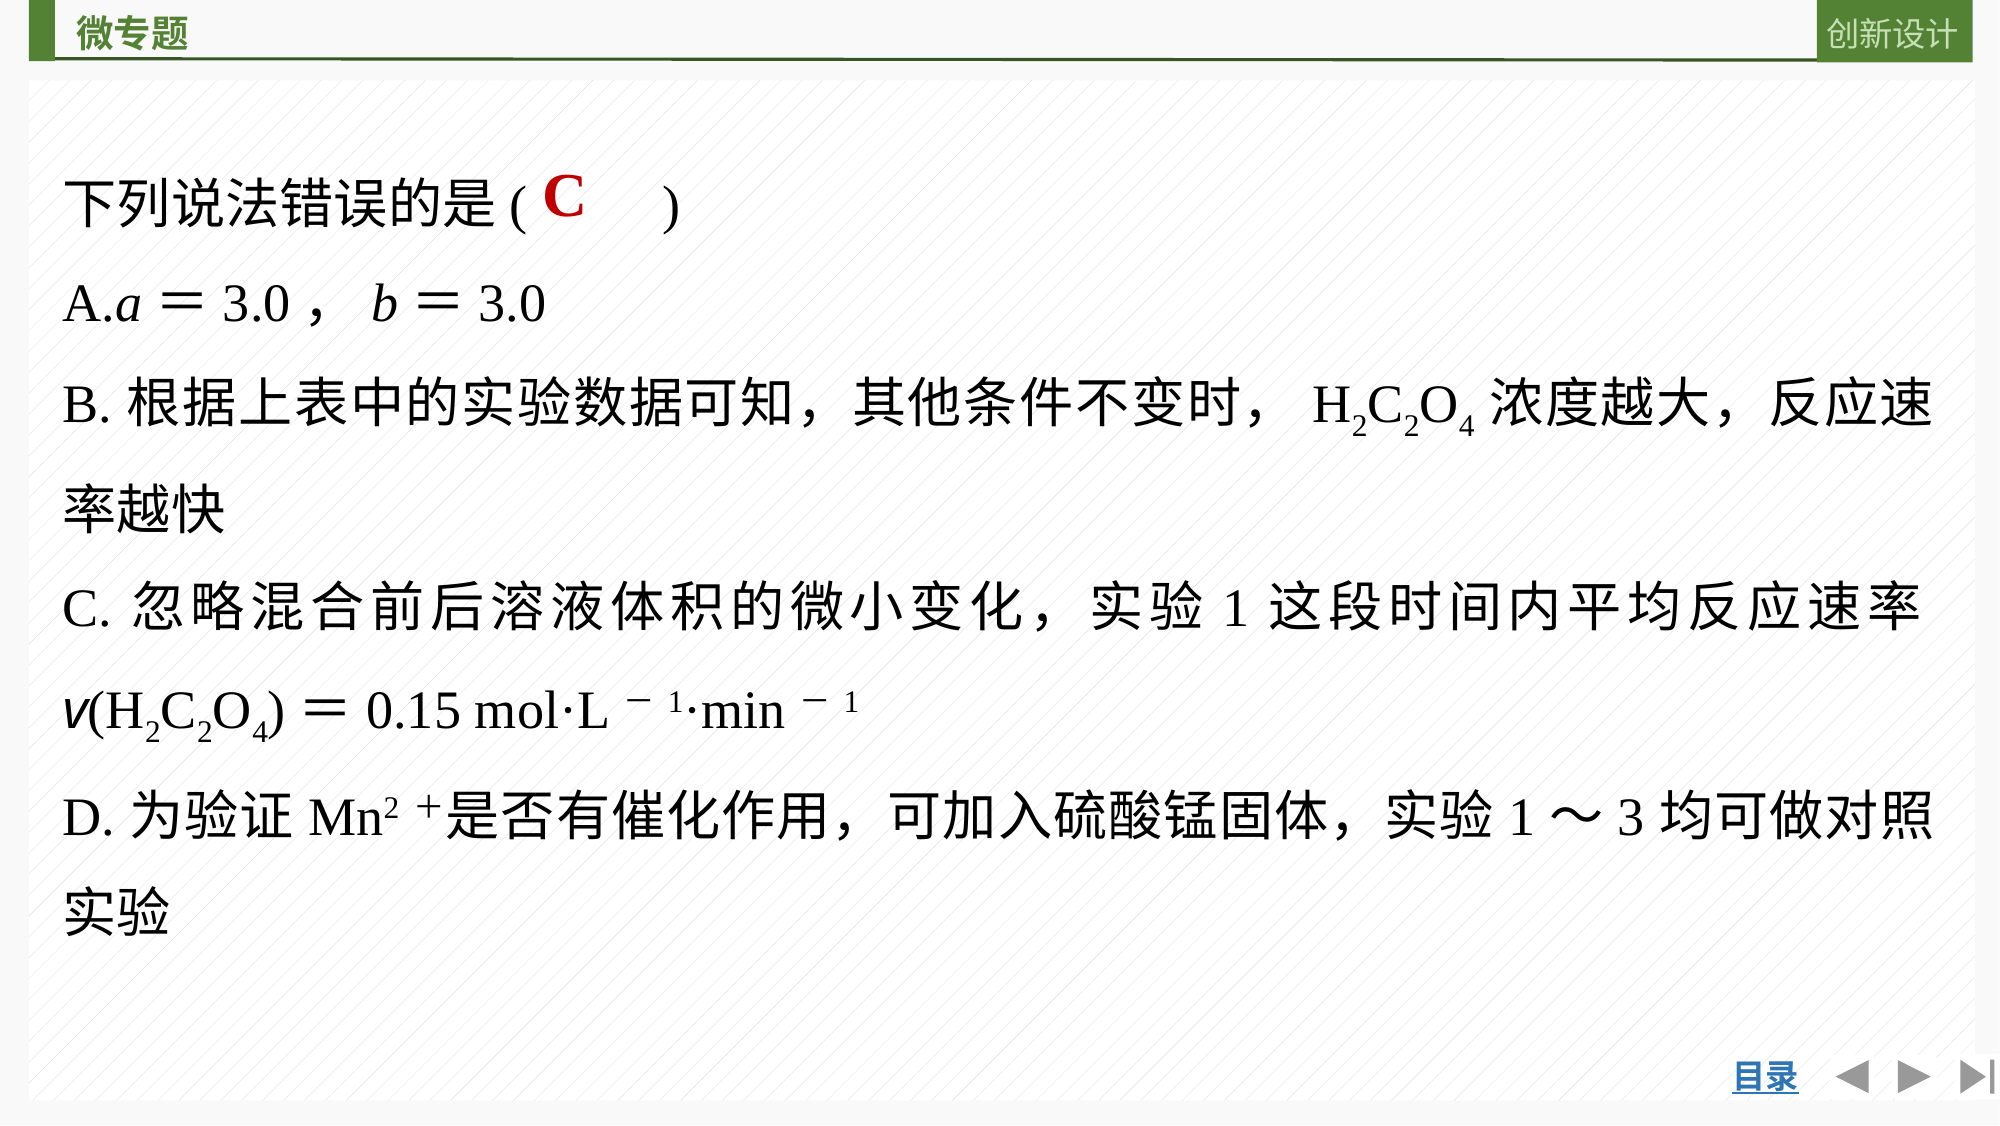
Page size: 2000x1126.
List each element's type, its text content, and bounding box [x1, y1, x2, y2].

text_box 下列说法错误的是( ) A.a＝3.0，b＝3.0 B.根据上表中的实验数据可知，其他条件不变时，H2C2O4浓度越大，反应速率越快 C.忽略混合前后溶液体积的微小变化，实验1这段时间内平均反应速率v(H2C2O4)＝0.15 mol·L－1·min－1 D.为验证Mn2＋是否有催化作用，可加入硫酸锰固体，实验1～3均可做对照实验 [42, 126, 1955, 954]
text_box C [527, 146, 596, 237]
